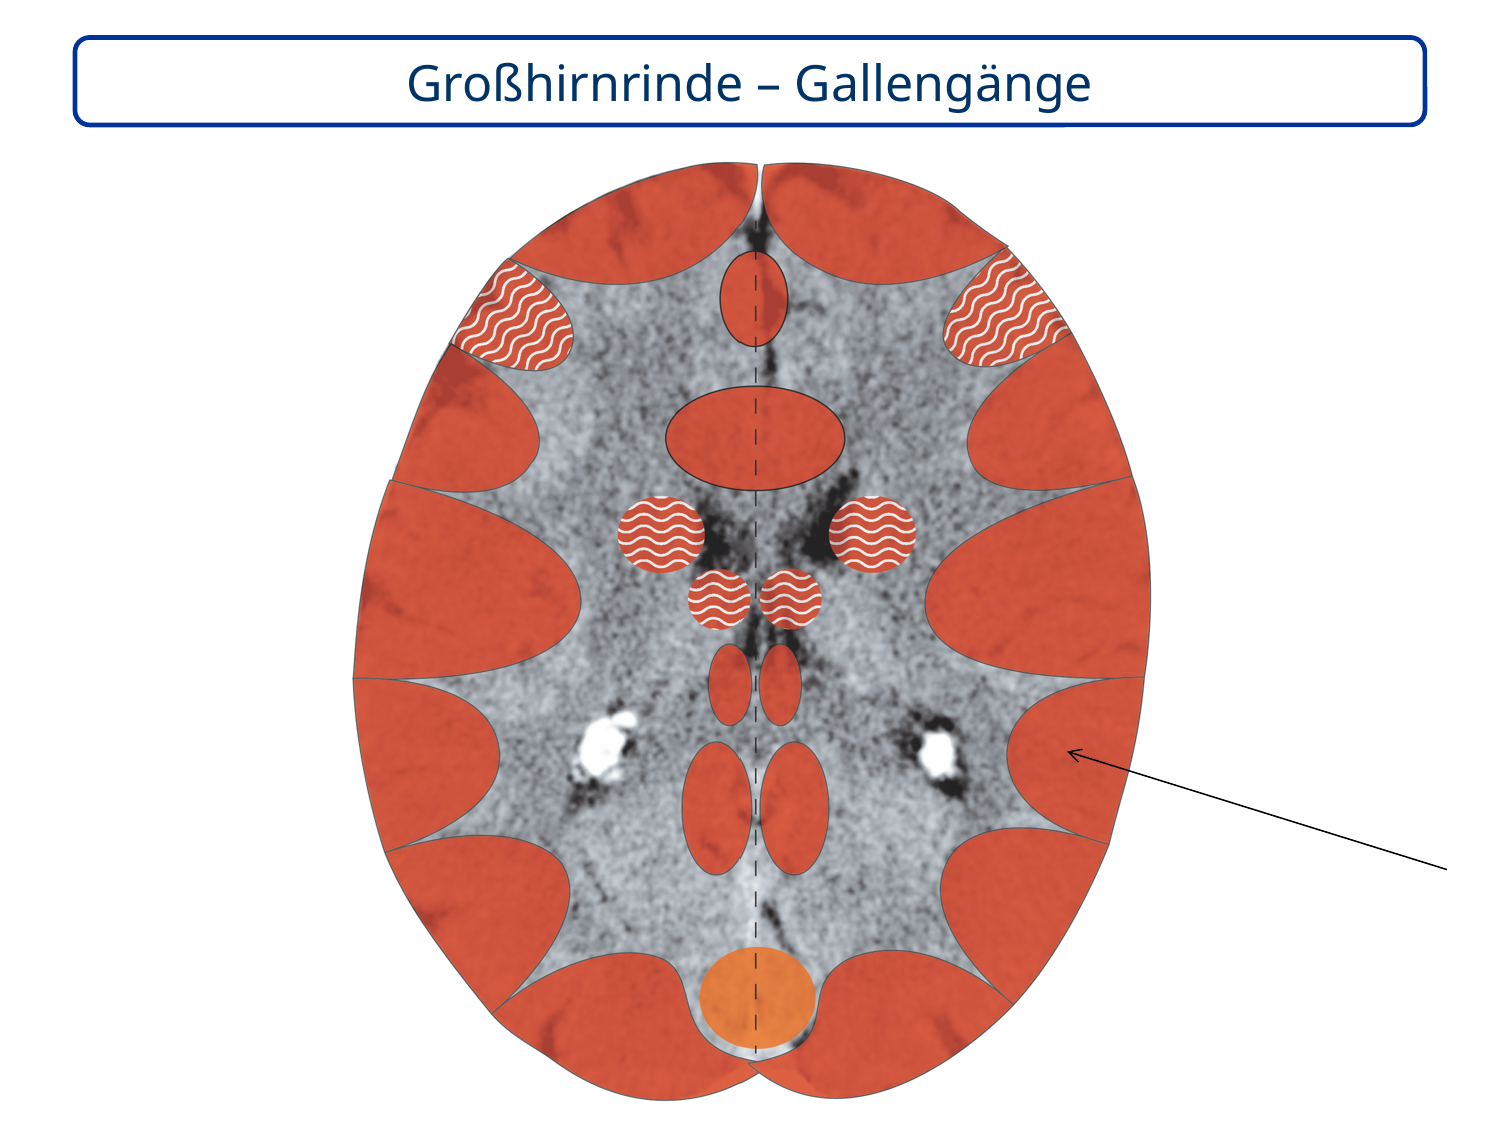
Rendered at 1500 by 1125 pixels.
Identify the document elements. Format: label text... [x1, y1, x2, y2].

picture [241, 63, 1240, 1125]
text_box Großhirnrinde – Gallengänge [74, 37, 1425, 125]
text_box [1066, 751, 1448, 870]
